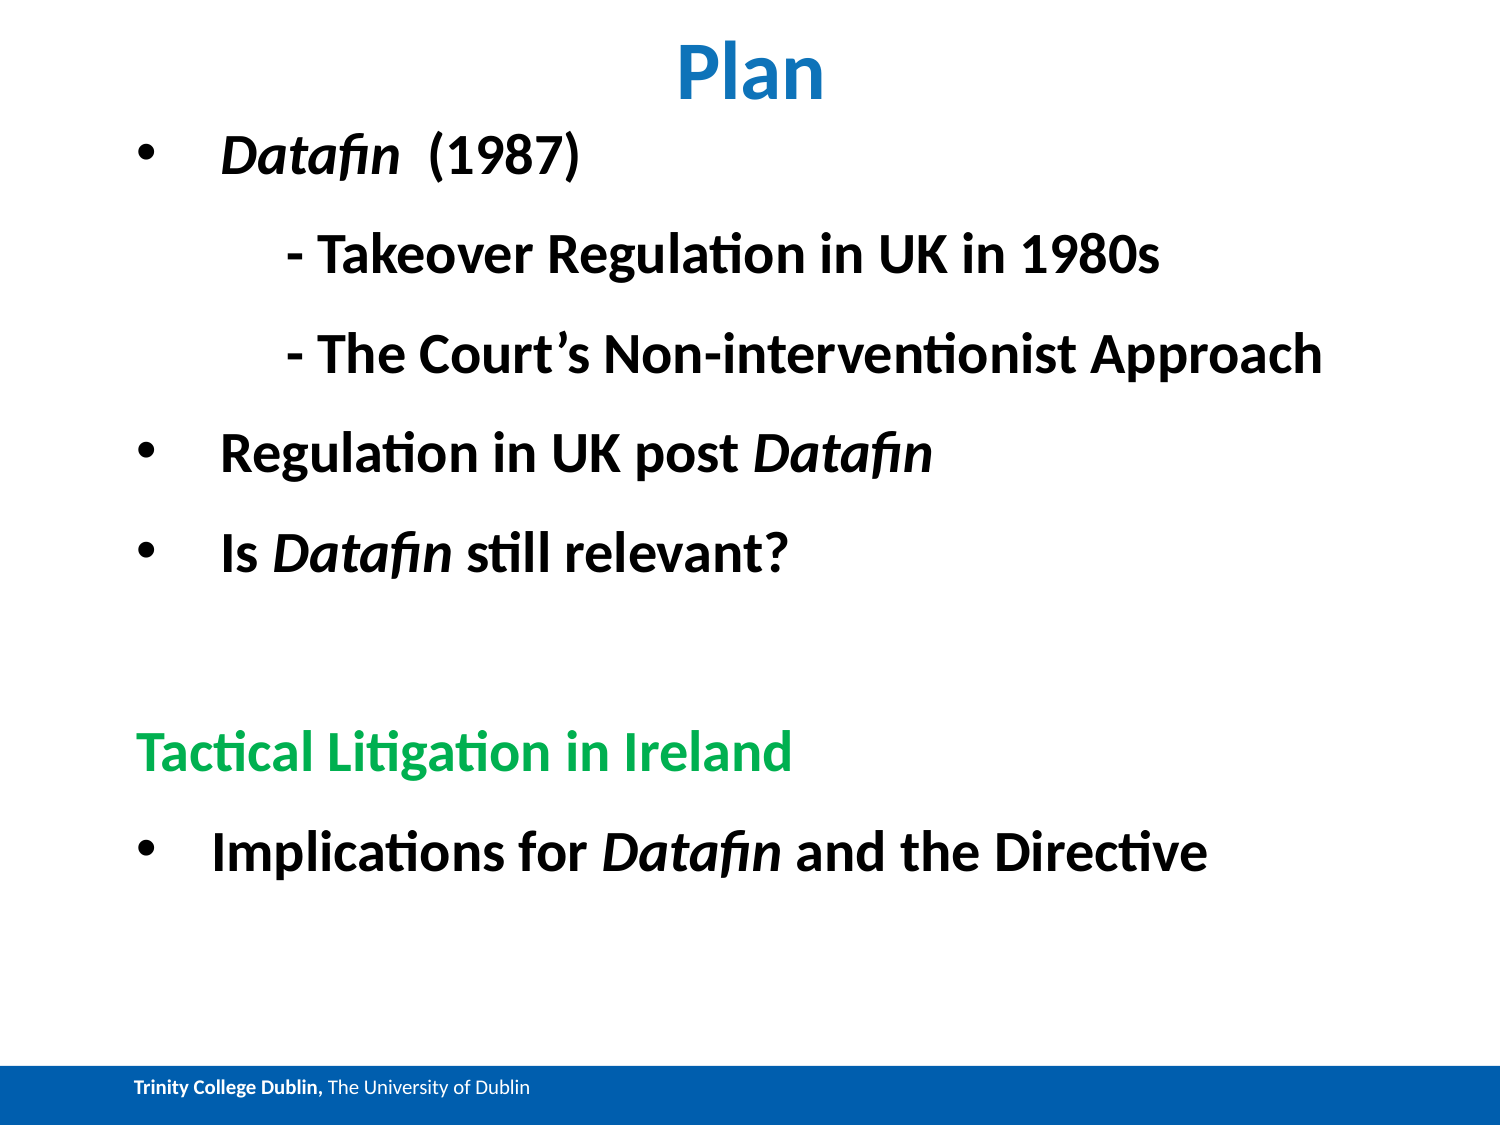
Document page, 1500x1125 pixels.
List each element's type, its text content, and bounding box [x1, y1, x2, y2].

list Datafin (1987) - Takeover Regulation in UK in 1980s - The Court’s Non-interventionist Approach Regulation in UK post Datafin Is Datafin still relevant? Tactical Litigation in Ireland Implications for Datafin and the Directive [135, 116, 1367, 943]
title Plan [135, 25, 1367, 116]
